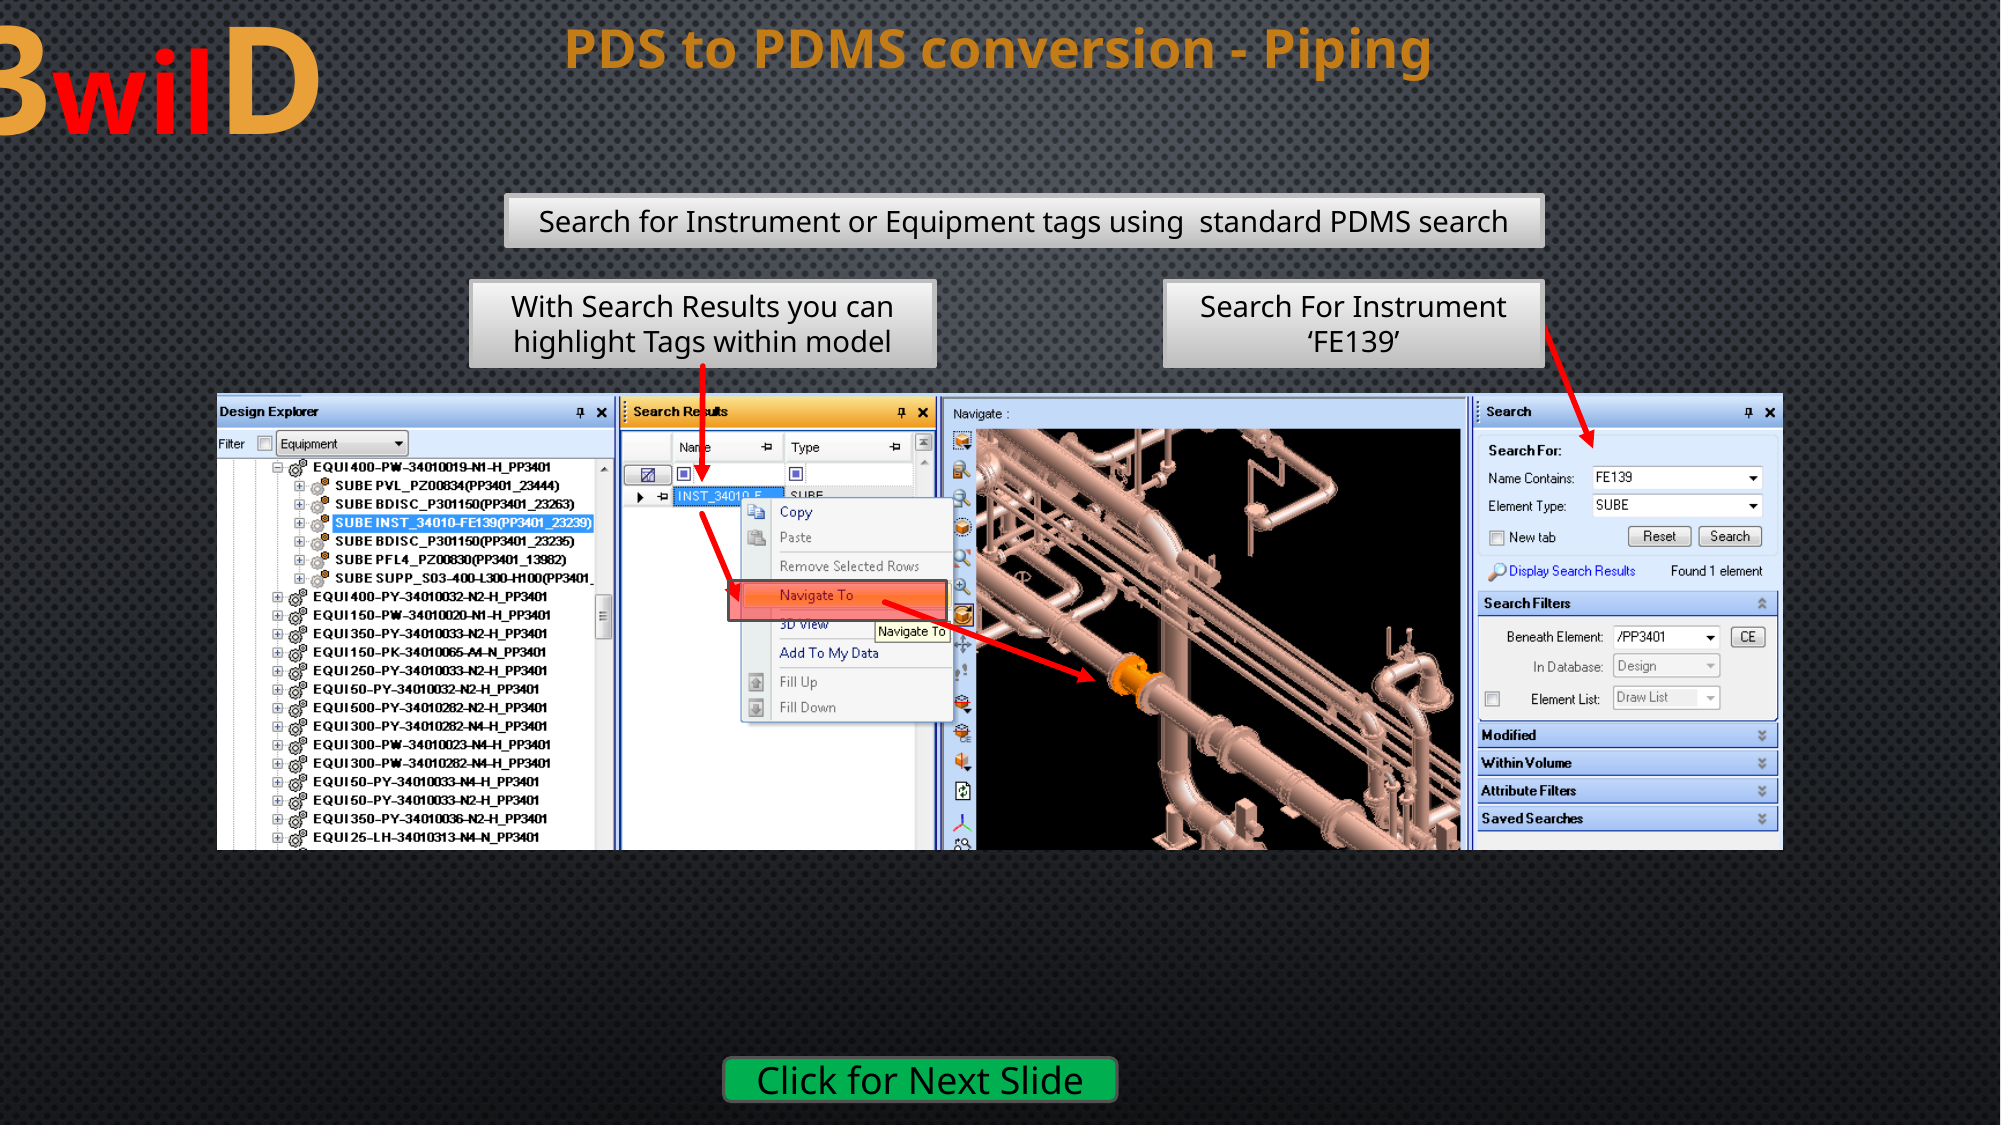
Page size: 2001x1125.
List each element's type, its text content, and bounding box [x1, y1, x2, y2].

text_box Search For Instrument ‘FE139’ [1164, 280, 1543, 367]
picture [217, 393, 1783, 851]
text_box With Search Results you can highlight Tags within model [471, 280, 935, 367]
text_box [1542, 323, 1594, 449]
text_box PDS to PDMS conversion - Piping [287, 6, 1711, 87]
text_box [701, 513, 740, 603]
text_box Click for Next Slide [722, 1056, 1119, 1104]
text_box 3wilD [41, 0, 253, 143]
text_box Search for Instrument or Equipment tags using standard PDMS search [506, 195, 1543, 246]
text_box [884, 601, 1096, 681]
